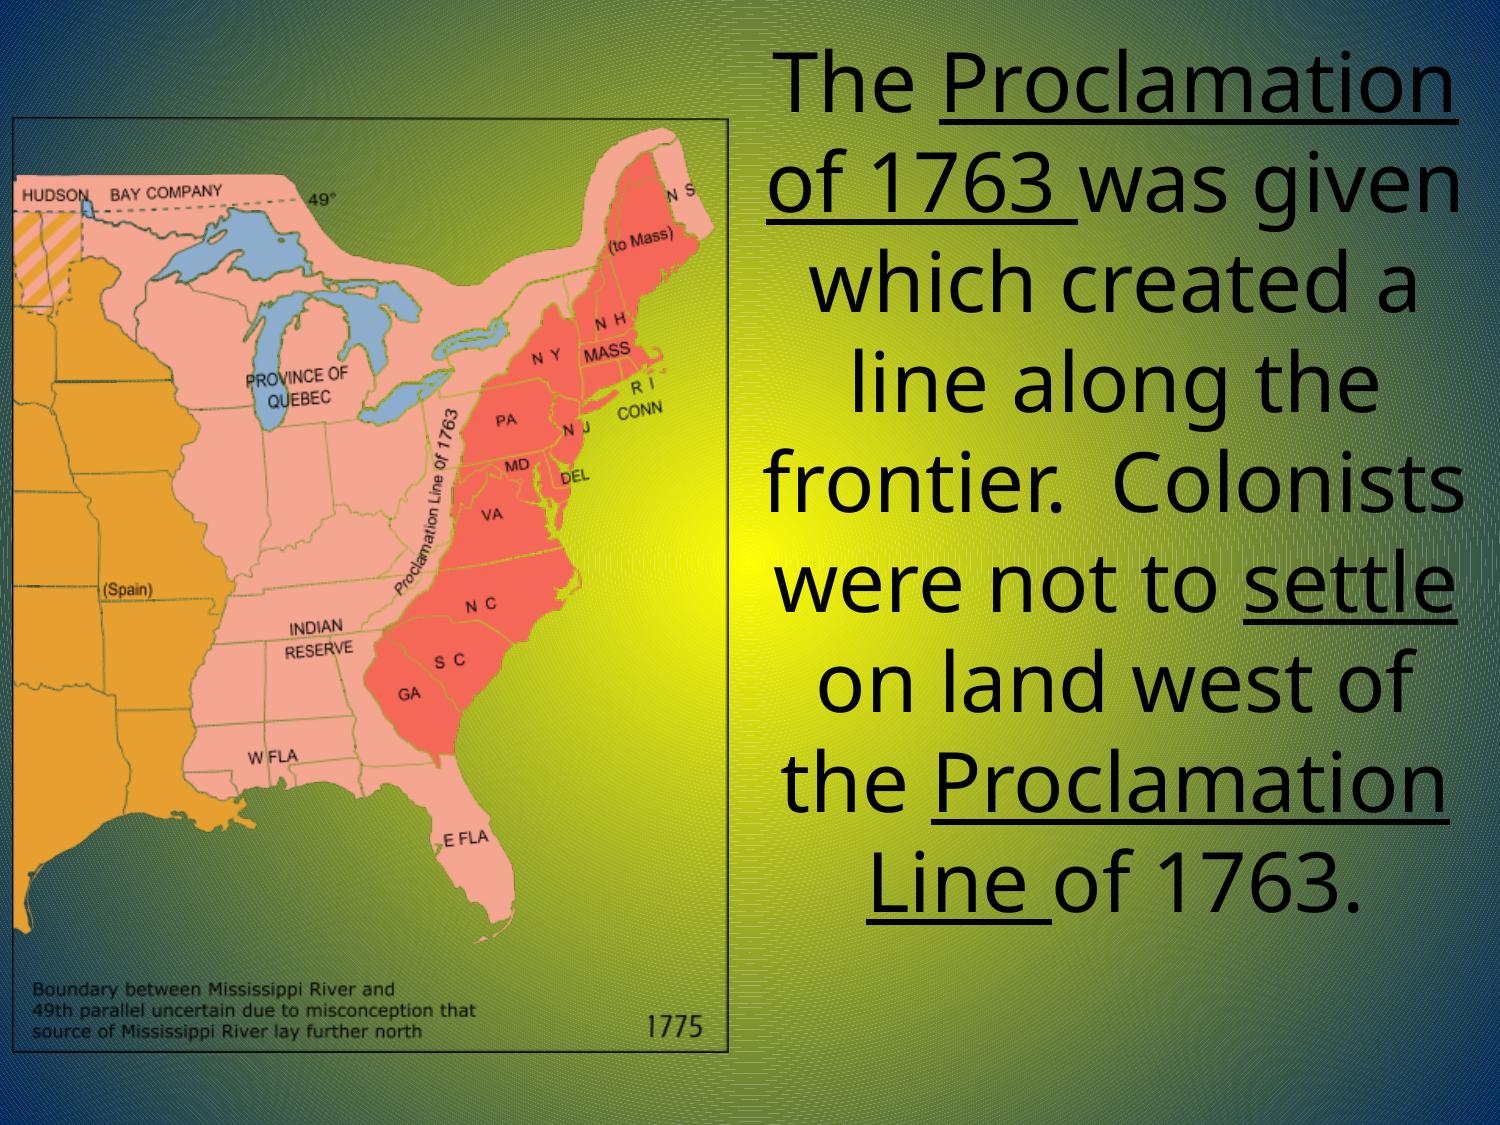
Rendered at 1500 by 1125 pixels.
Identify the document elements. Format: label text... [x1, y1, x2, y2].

text_box The Proclamation of 1763 was given which created a line along the frontier. Colonists were not to settle on land west of the Proclamation Line of 1763. [728, 22, 1500, 937]
picture [12, 116, 729, 1054]
